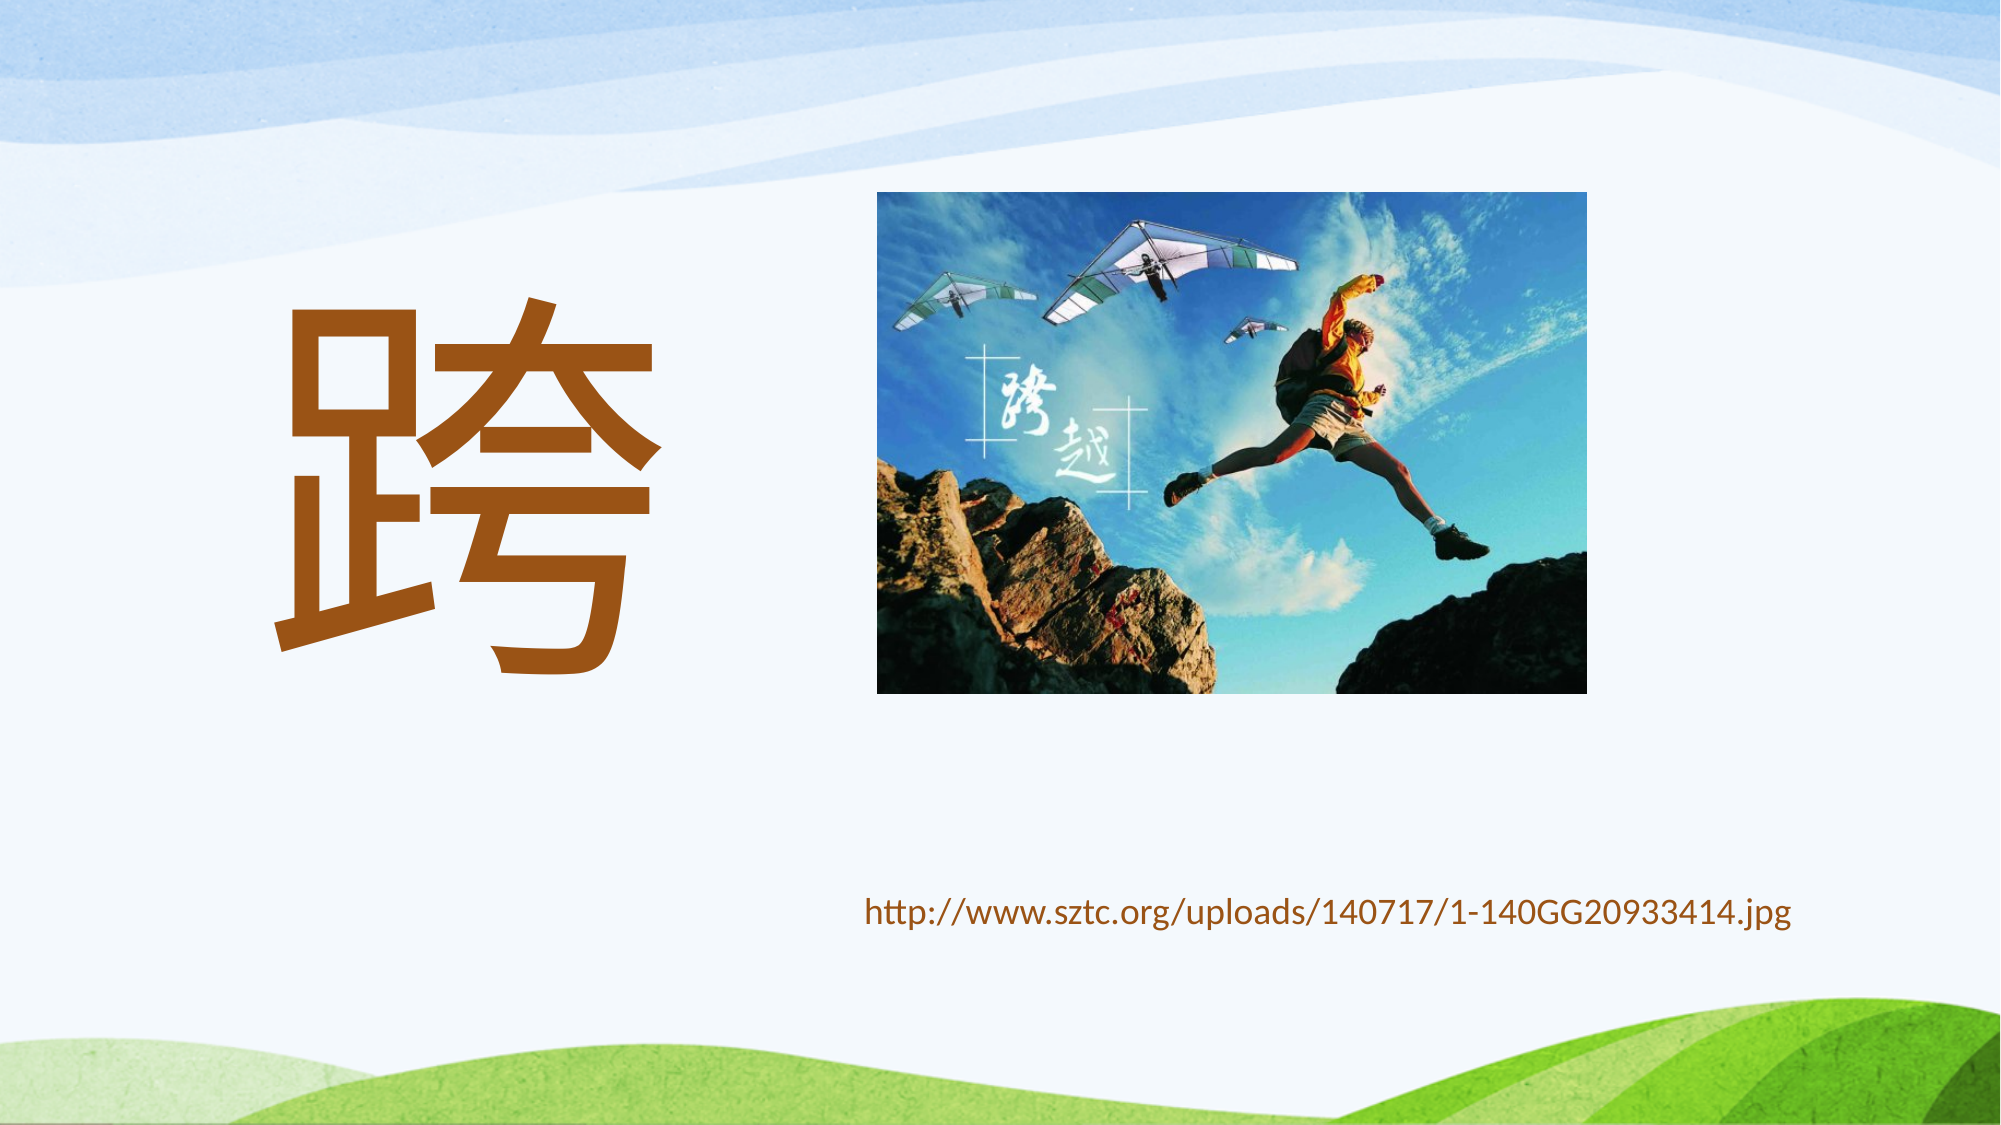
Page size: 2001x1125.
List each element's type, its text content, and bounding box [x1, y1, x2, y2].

picture [0, 0, 2001, 1125]
list 跨 [105, 218, 828, 828]
text_box http://www.sztc.org/uploads/140717/1-140GG20933414.jpg [849, 879, 1808, 940]
